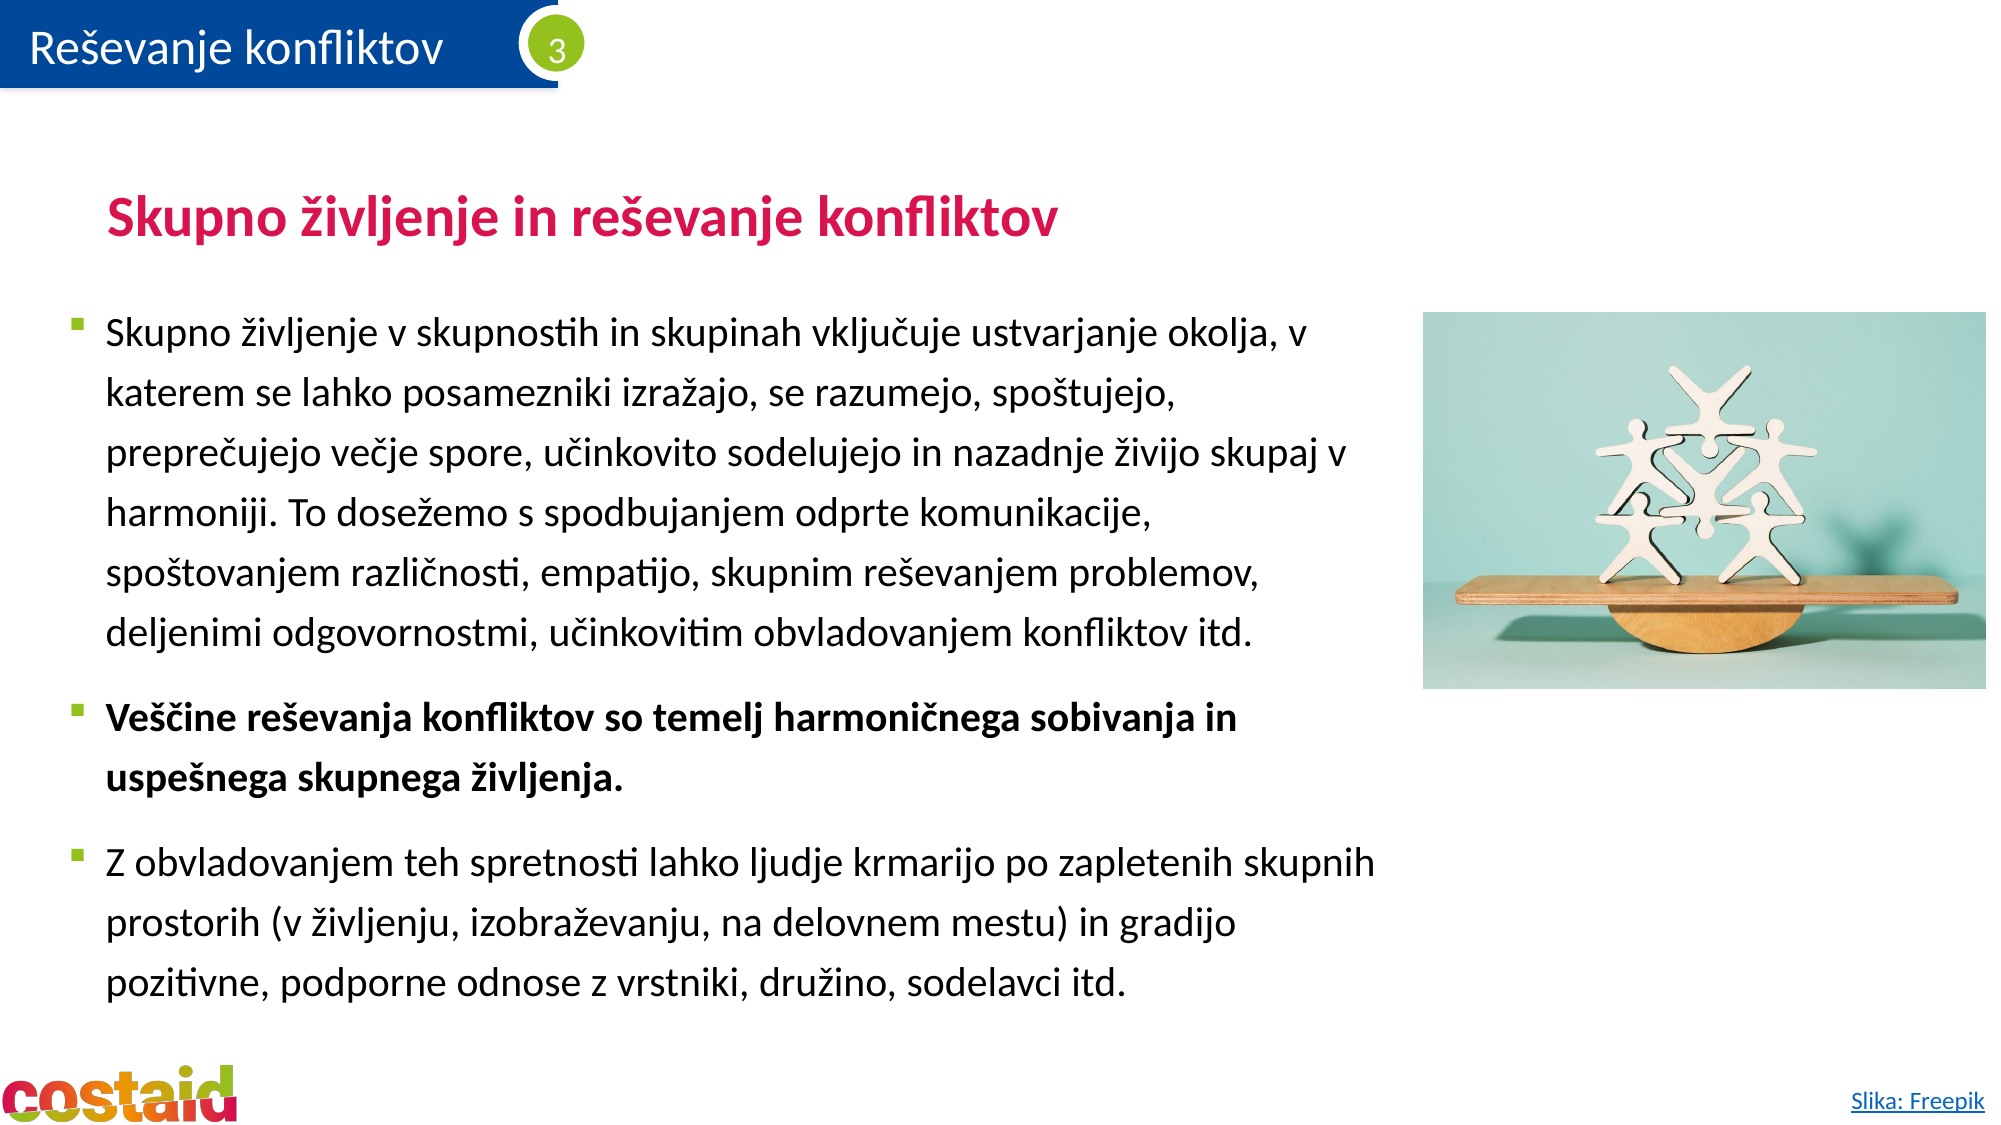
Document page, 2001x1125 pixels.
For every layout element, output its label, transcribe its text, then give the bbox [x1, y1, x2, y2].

picture [0, 1065, 267, 1125]
title Skupno življenje in reševanje konfliktov [92, 168, 1908, 268]
list Skupno življenje v skupnostih in skupinah vključuje ustvarjanje okolja, v katerem se lahko posamezniki izražajo, se razumejo, spoštujejo, preprečujejo večje spore, učinkovito sodelujejo in nazadnje živijo skupaj v harmoniji. To dosežemo s spodbujanjem odprte komunikacije, spoštovanjem različnosti, empatijo, skupnim reševanjem problemov, deljenimi odgovornostmi, učinkovitim obvladovanjem konfliktov itd. Veščine reševanja konfliktov so temelj harmoničnega sobivanja in uspešnega skupnega življenja. Z obvladovanjem teh spretnosti lahko ljudje krmarijo po zapletenih skupnih prostorih (v življenju, izobraževanju, na delovnem mestu) in gradijo pozitivne, podporne odnose z vrstniki, družino, sodelavci itd. [53, 287, 1409, 1012]
picture [1423, 312, 1986, 689]
text_box Slika: Freepik [560, 1077, 2000, 1122]
